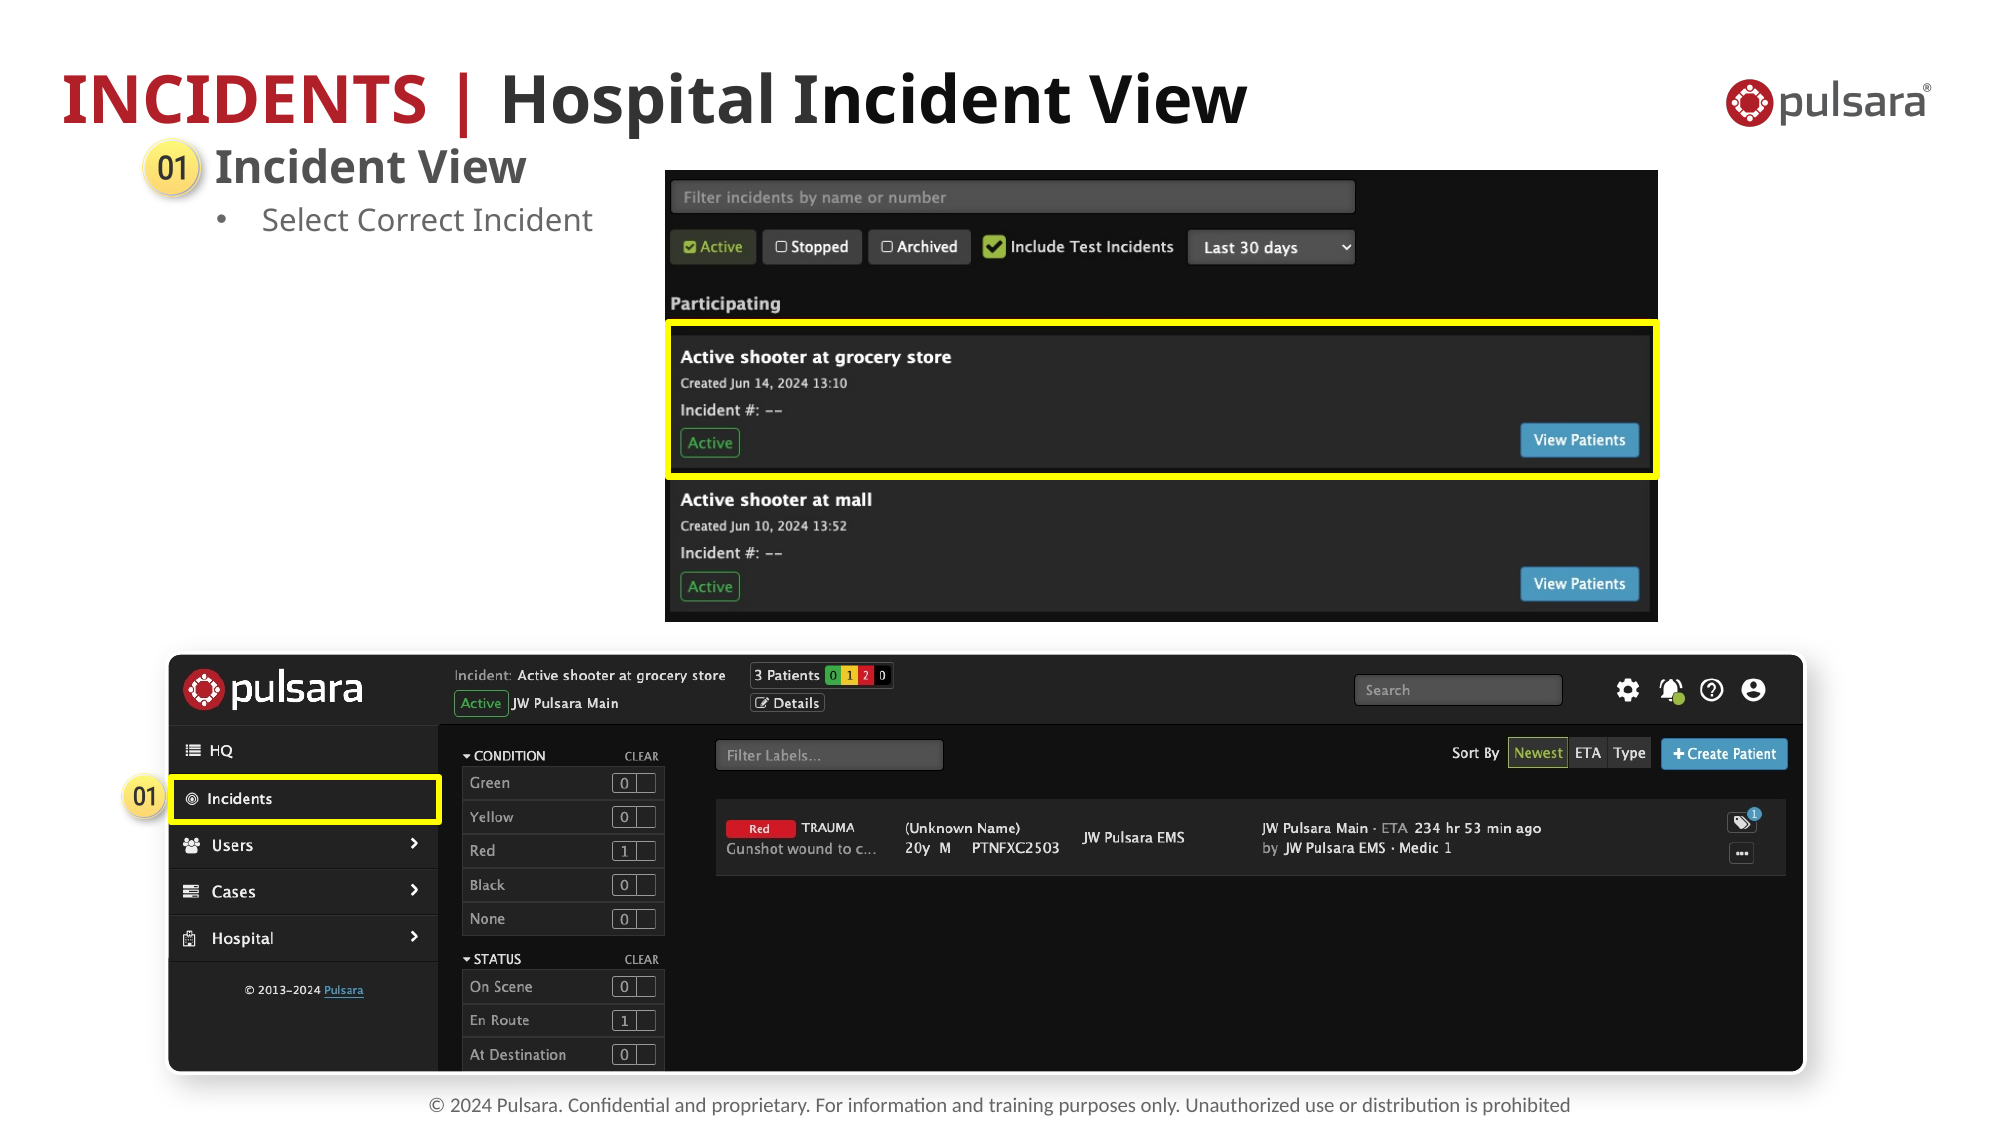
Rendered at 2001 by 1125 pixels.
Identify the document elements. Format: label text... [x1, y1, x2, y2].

picture [1723, 75, 1934, 131]
picture [121, 652, 1806, 1074]
text_box Incident View Select Correct Incident [199, 130, 1069, 246]
text_box INCIDENTS | Hospital Incident View [47, 49, 1348, 145]
picture [141, 138, 201, 197]
picture [665, 170, 1658, 623]
